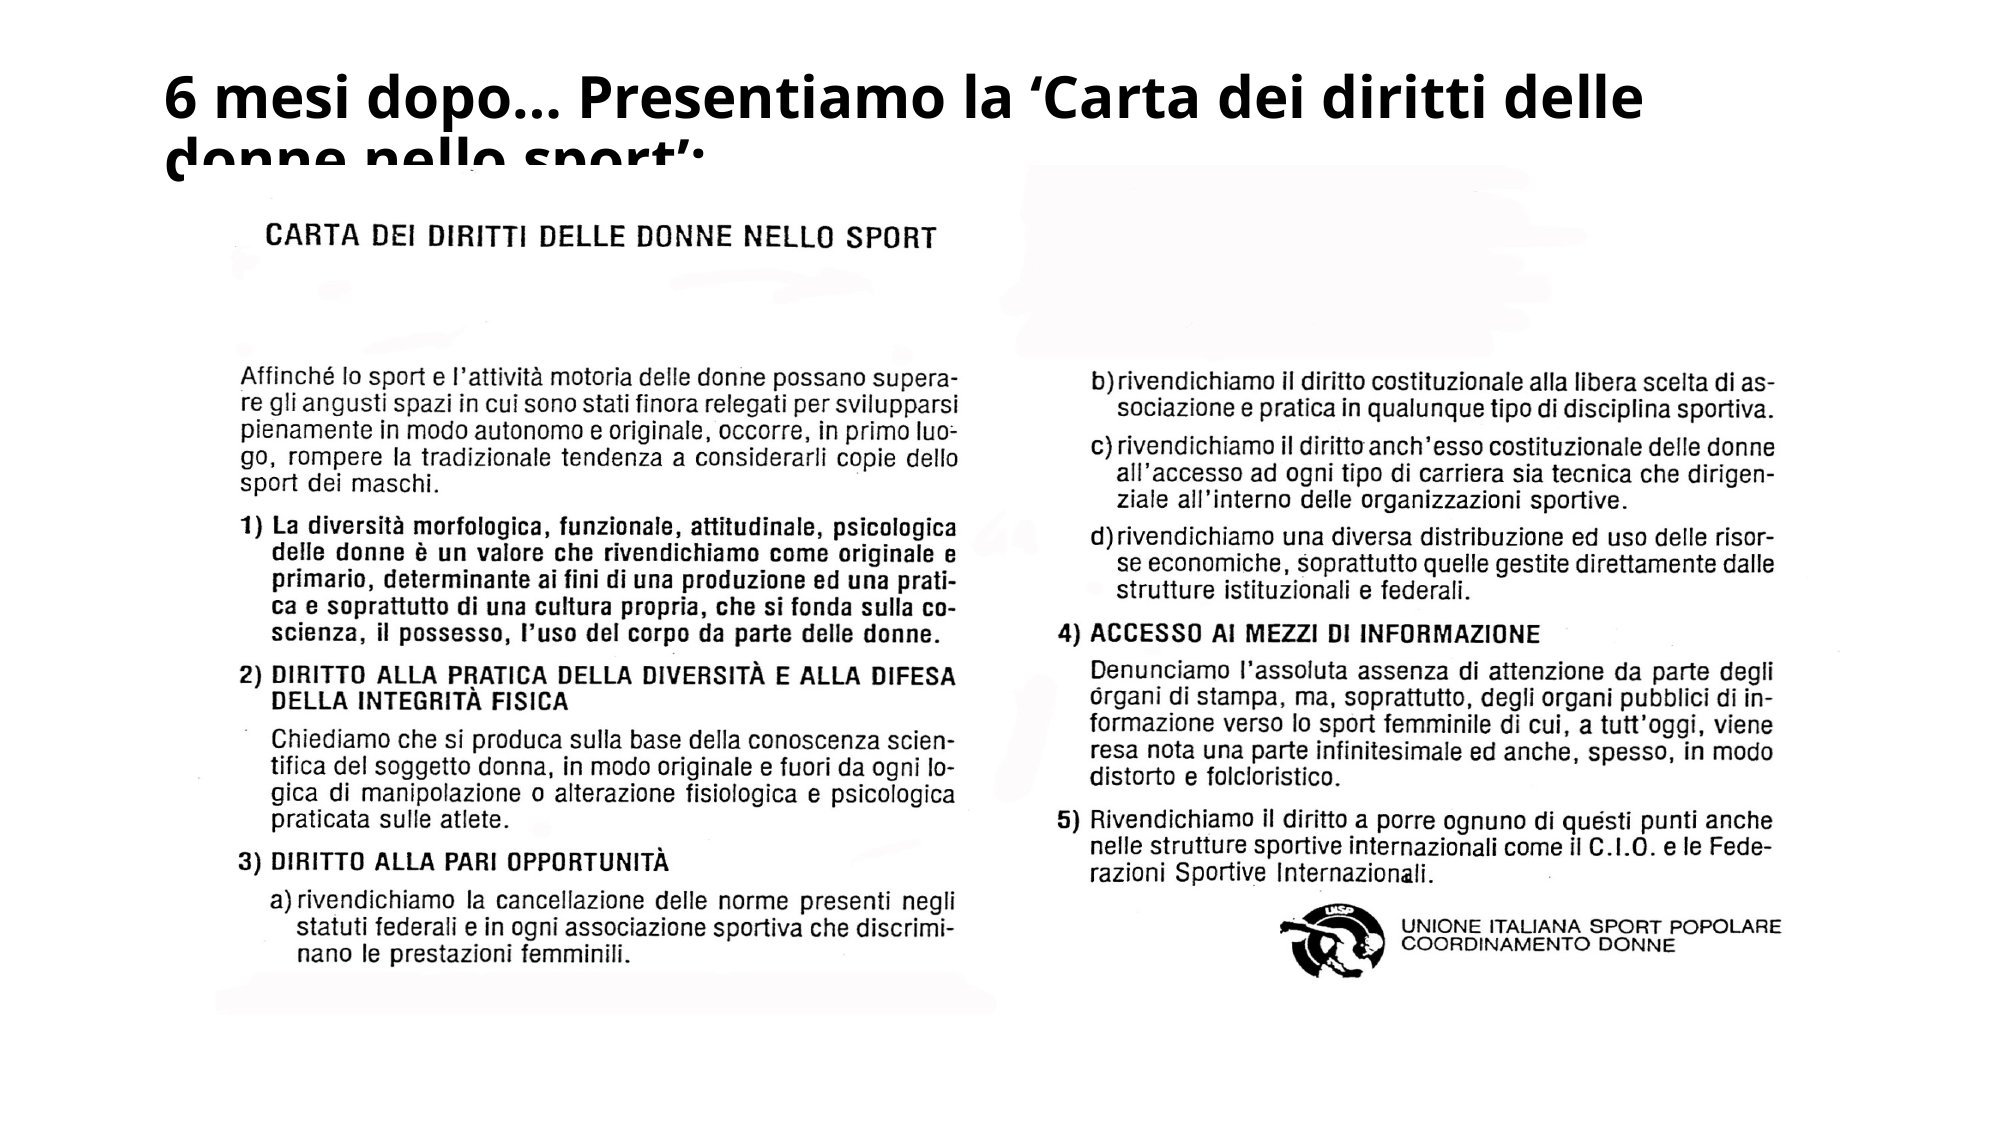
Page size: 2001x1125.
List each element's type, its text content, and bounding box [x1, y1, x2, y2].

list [184, 165, 1840, 1014]
title 6 mesi dopo… Presentiamo la ‘Carta dei diritti delle donne nello sport’: [149, 54, 1840, 209]
